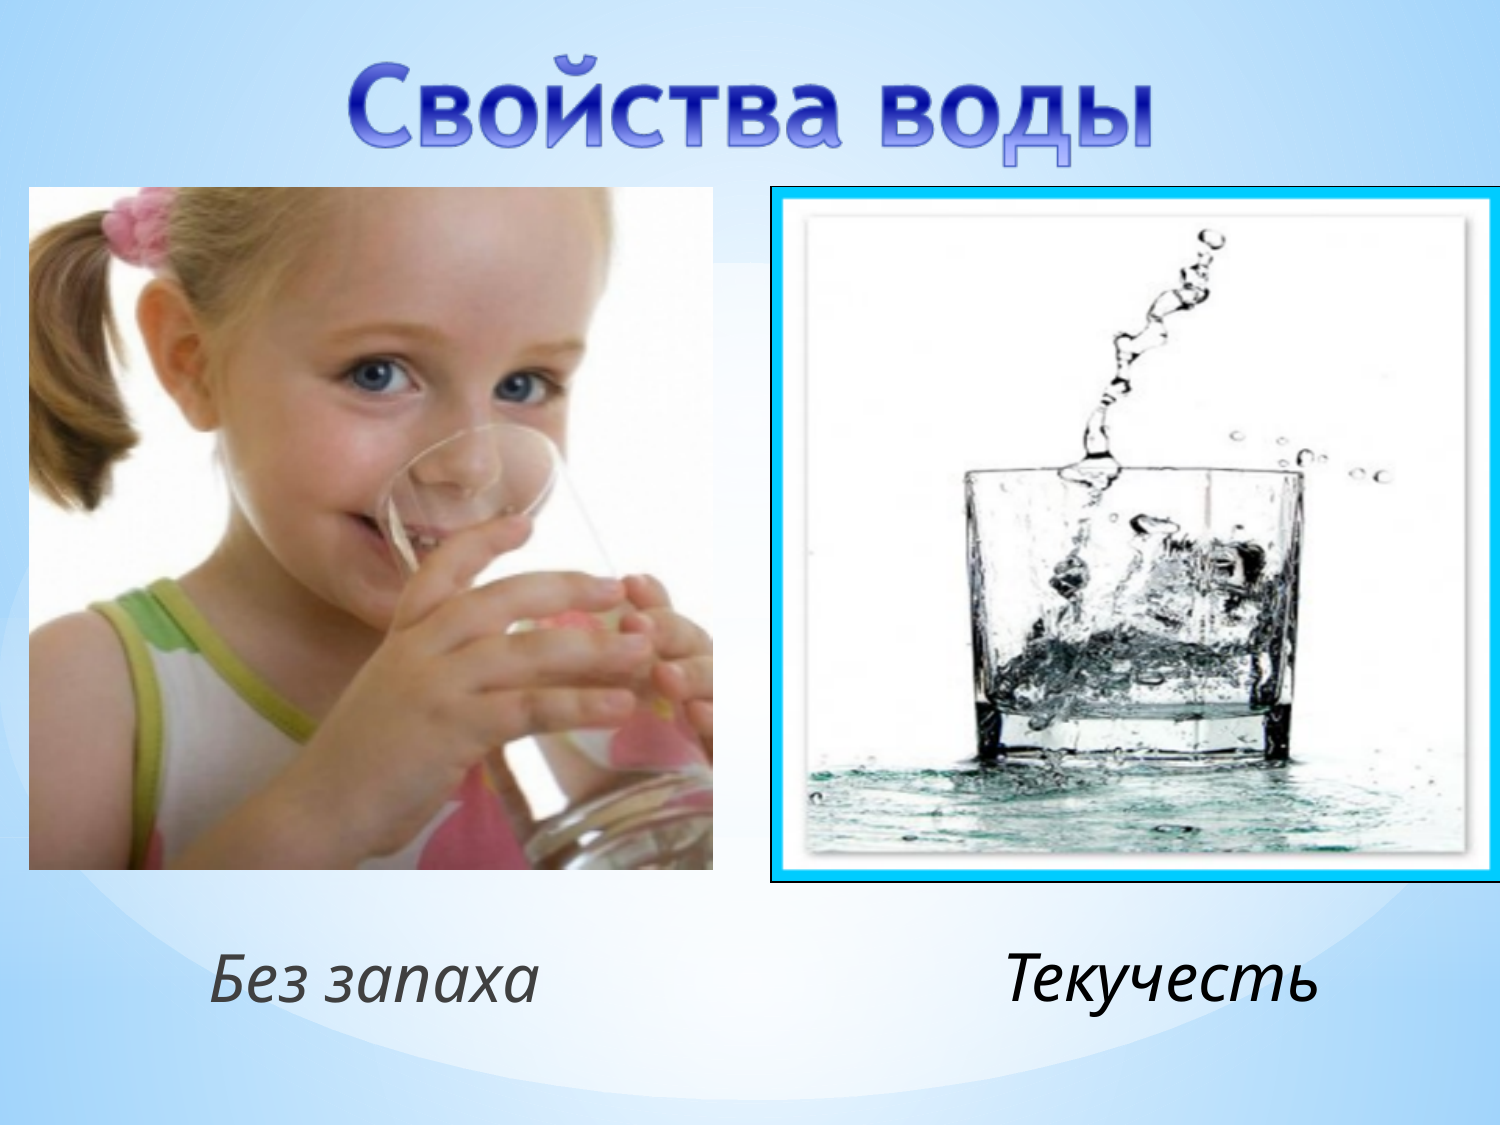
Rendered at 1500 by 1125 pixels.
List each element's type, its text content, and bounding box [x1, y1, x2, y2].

picture [782, 198, 1490, 870]
picture [29, 0, 1226, 871]
text_box Текучесть [987, 927, 1338, 1023]
list Без запаха [29, 928, 713, 1125]
